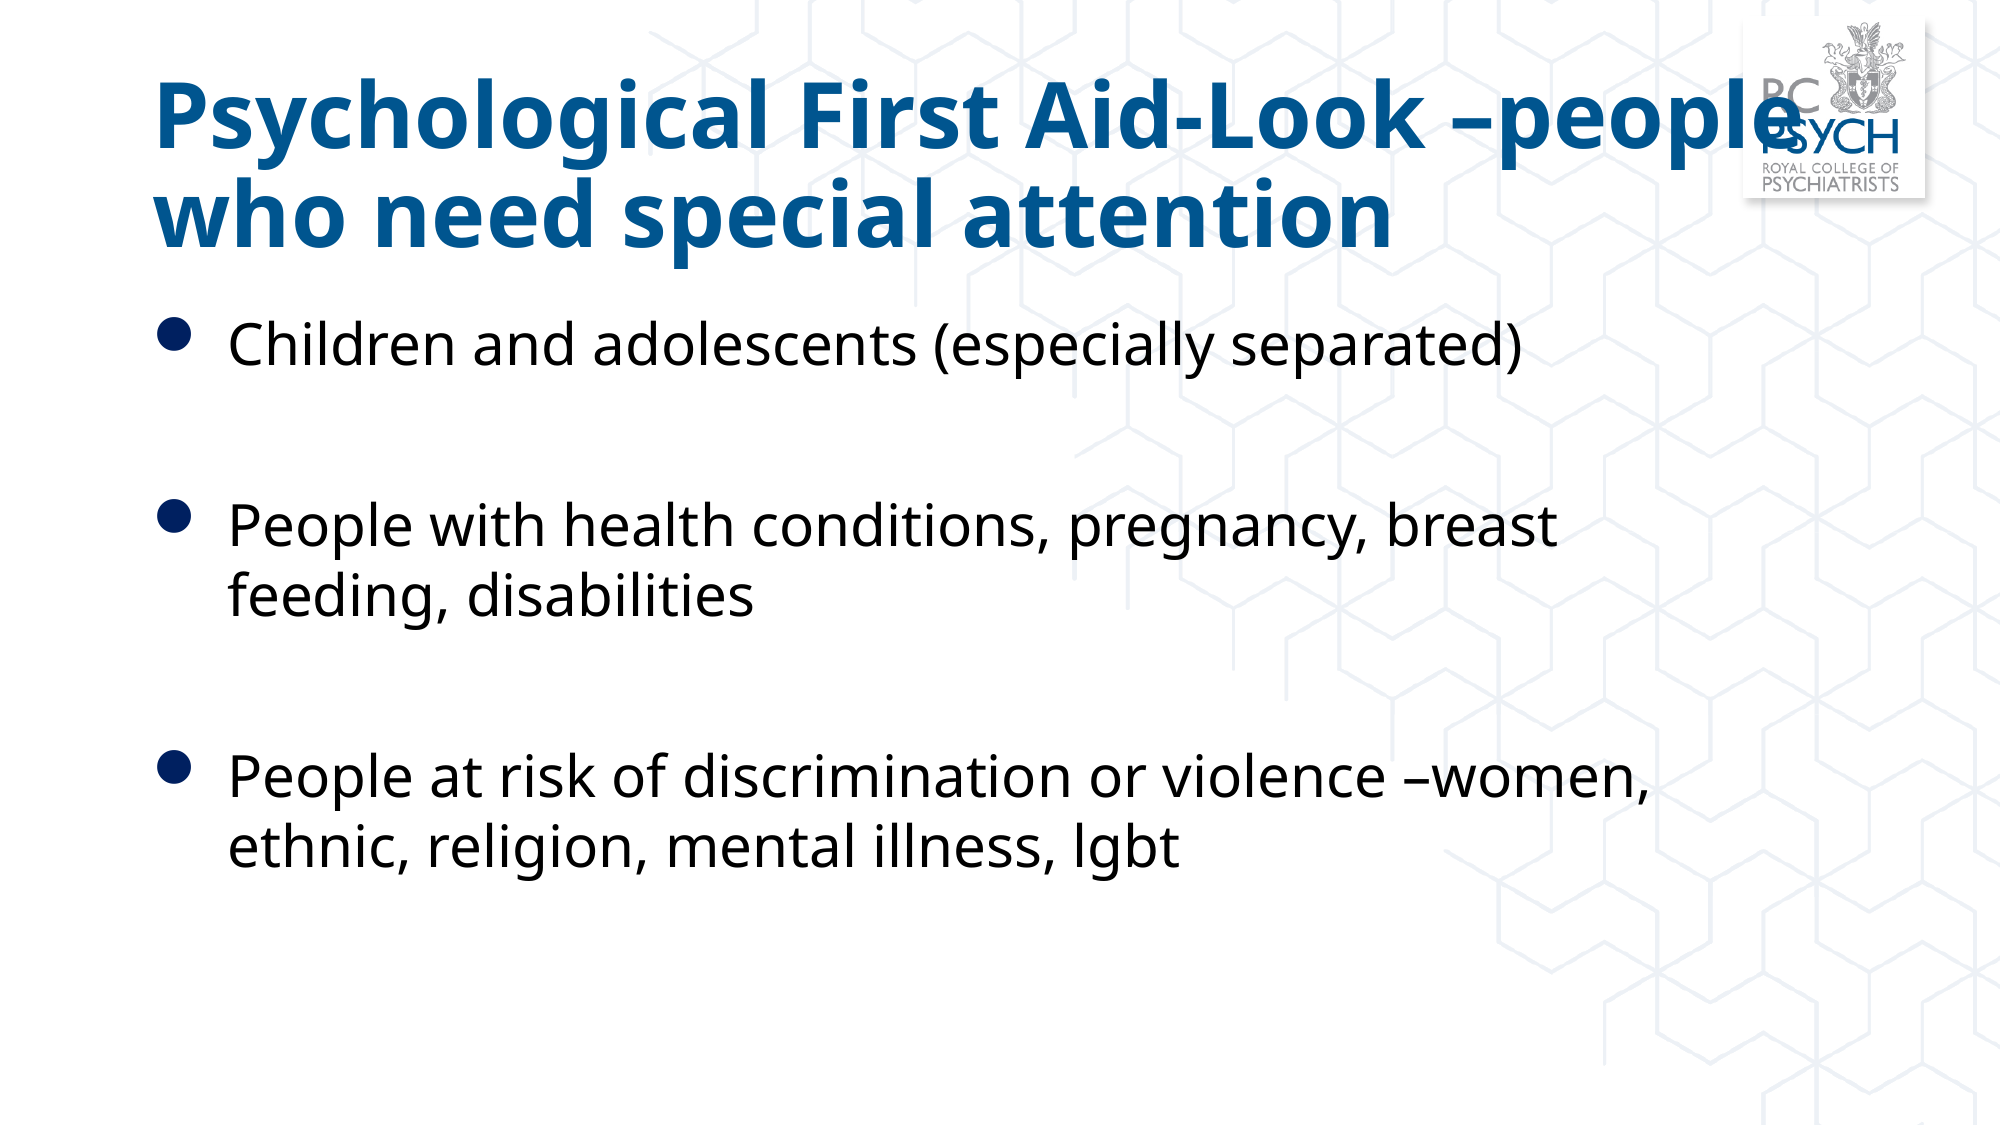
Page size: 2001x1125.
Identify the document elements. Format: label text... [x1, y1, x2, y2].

title Psychological First Aid-Look –people who need special attention [137, 59, 1863, 278]
list Children and adolescents (especially separated) People with health conditions, pregnancy, breast feeding, disabilities People at risk of discrimination or violence –women, ethnic, religion, mental illness, lgbt [137, 0, 2000, 1125]
picture [1743, 16, 1925, 198]
